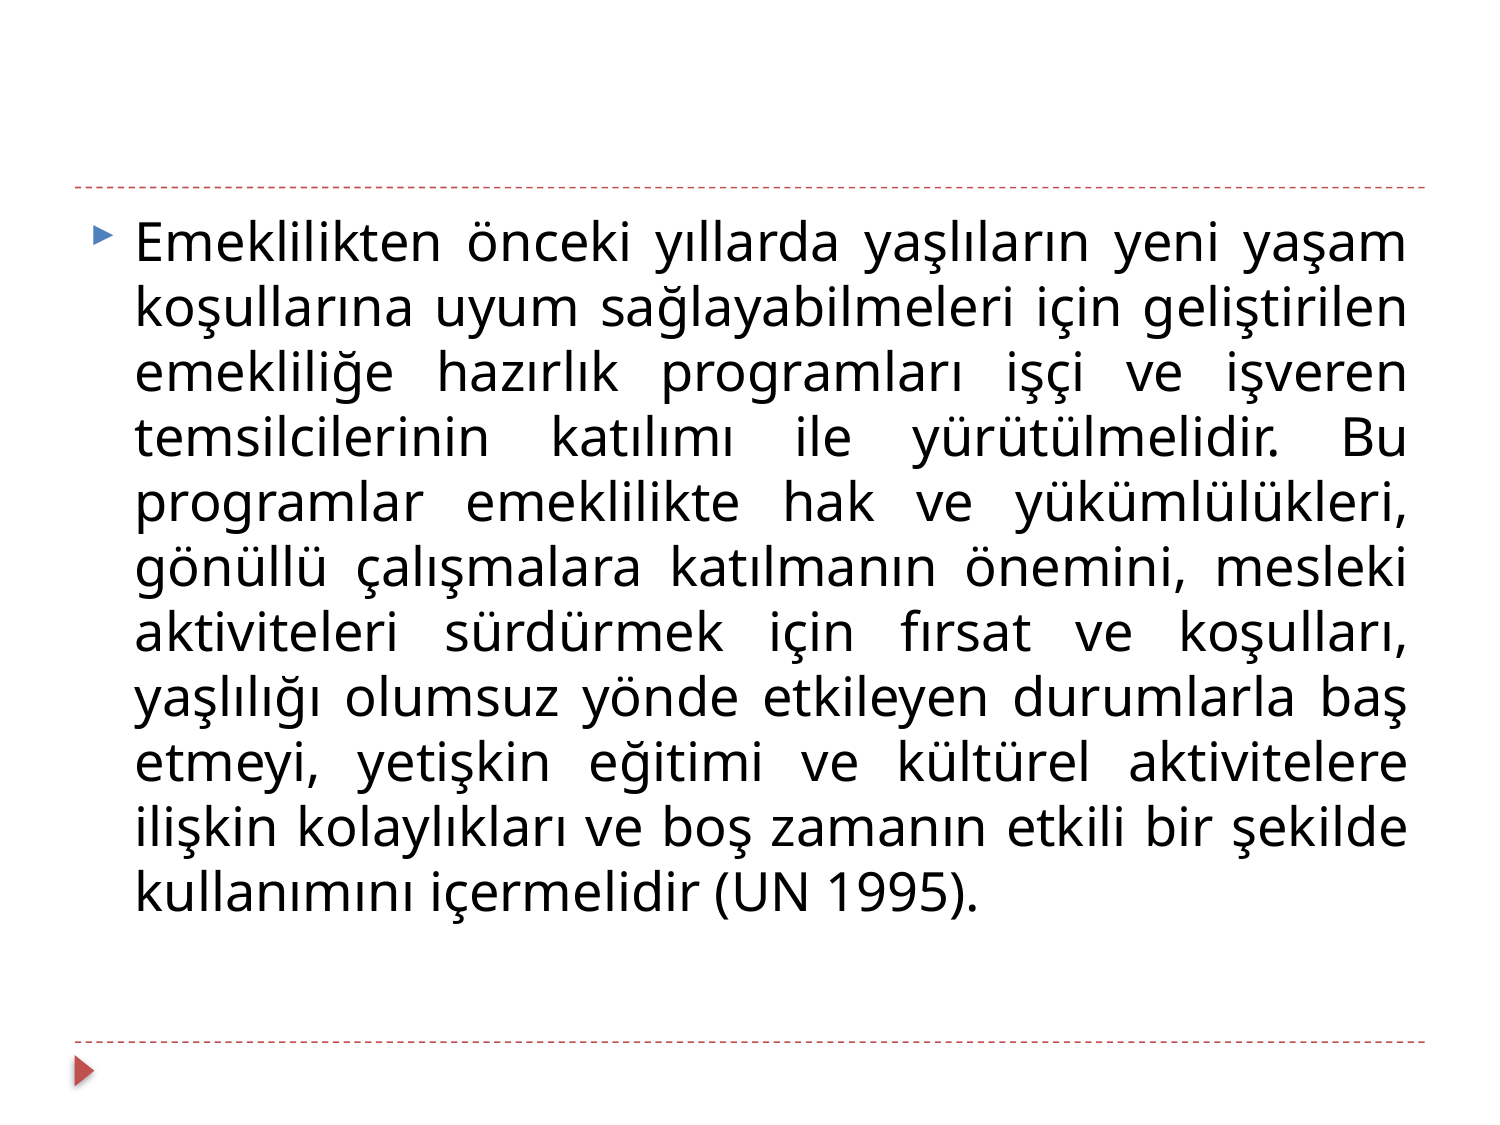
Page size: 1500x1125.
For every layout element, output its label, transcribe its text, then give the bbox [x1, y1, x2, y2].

list Emeklilikten önceki yıllarda yaşlıların yeni yaşam koşullarına uyum sağlayabilmeleri için geliştirilen emekliliğe hazırlık programları işçi ve işveren temsilcilerinin katılımı ile yürütülmelidir. Bu programlar emeklilikte hak ve yükümlülükleri, gönüllü çalışmalara katılmanın önemini, mesleki aktiviteleri sürdürmek için fırsat ve koşulları, yaşlılığı olumsuz yönde etkileyen durumlarla baş etmeyi, yetişkin eğitimi ve kültürel aktivitelere ilişkin kolaylıkları ve boş zamanın etkili bir şekilde kullanımını içermelidir (UN 1995). [75, 200, 1425, 1010]
